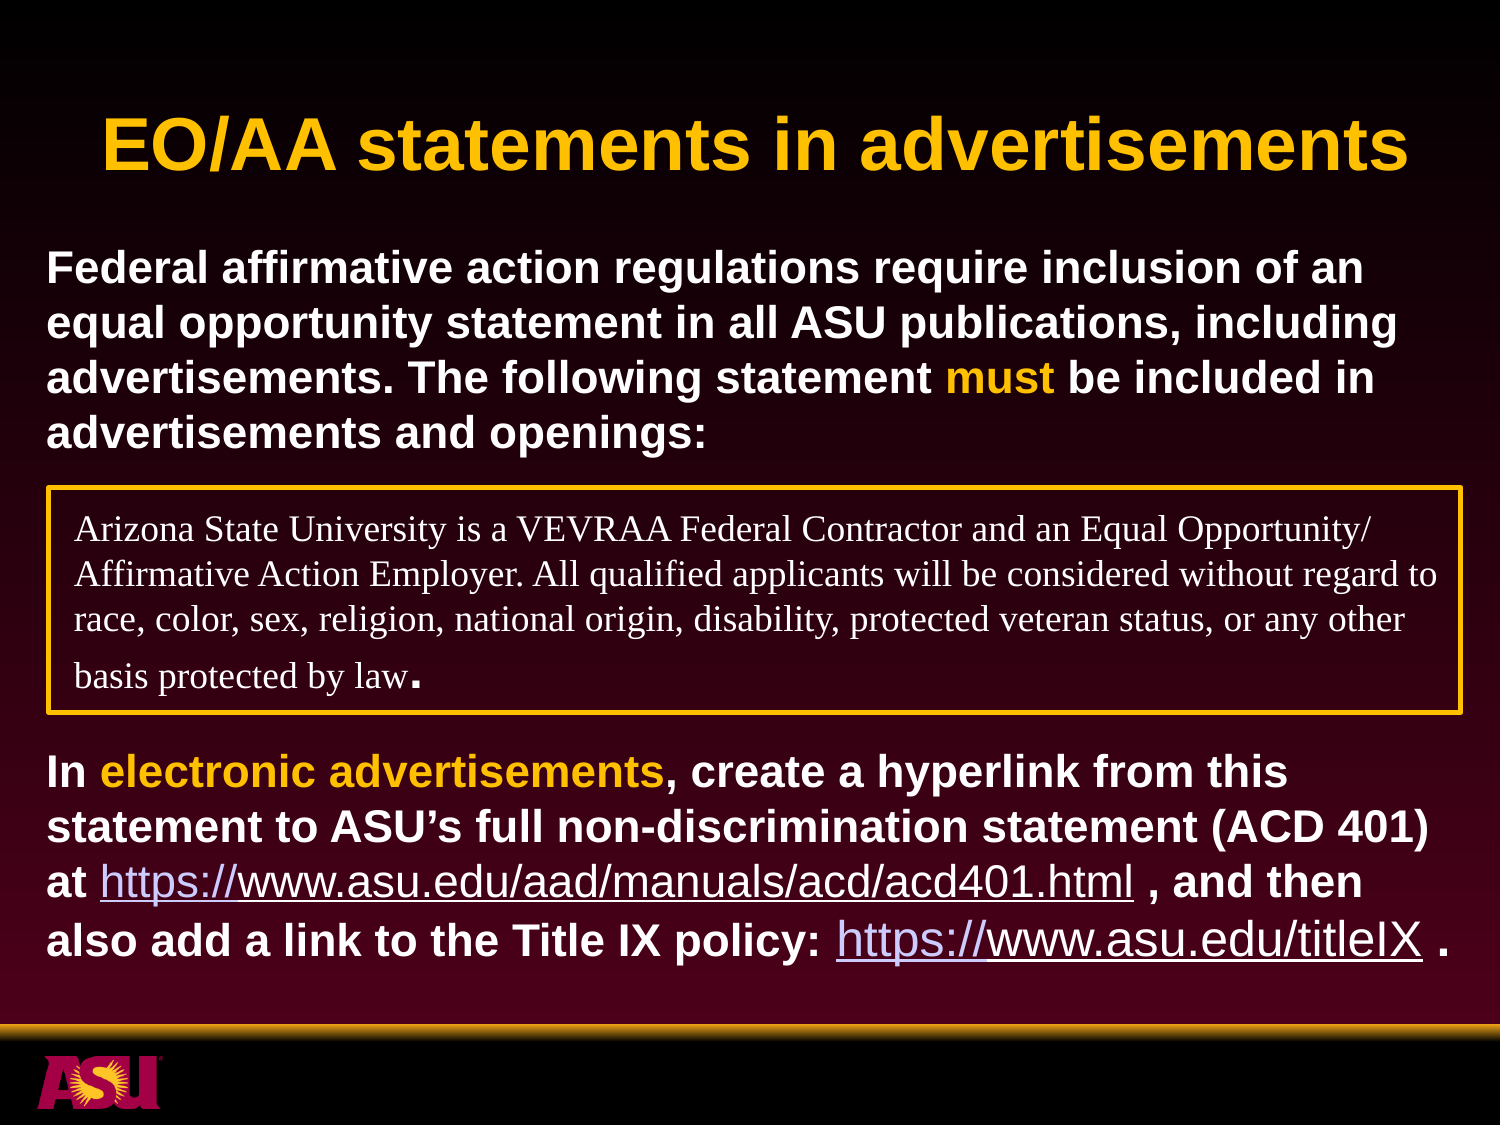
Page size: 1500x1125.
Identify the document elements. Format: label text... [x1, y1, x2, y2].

text_box [48, 487, 1461, 713]
picture [37, 1063, 163, 1109]
subtitle EO/AA statements in advertisements Federal affirmative action regulations require inclusion of an equal opportunity statement in all ASU publications, including advertisements. The following statement must be included in advertisements and openings: Arizona State University is a VEVRAA Federal Contractor and an Equal Opportunity/ Affirmative Action Employer. All qualified applicants will be considered without regard to race, color, sex, religion, national origin, disability, protected veteran status, or any other basis protected by law. In electronic advertisements, create a hyperlink from this statement to ASU’s full non-discrimination statement (ACD 401) at https://www.asu.edu/aad/manuals/acd/acd401.html , and then also add a link to the Title IX policy: https://www.asu.edu/titleIX . [30, 87, 1482, 1063]
